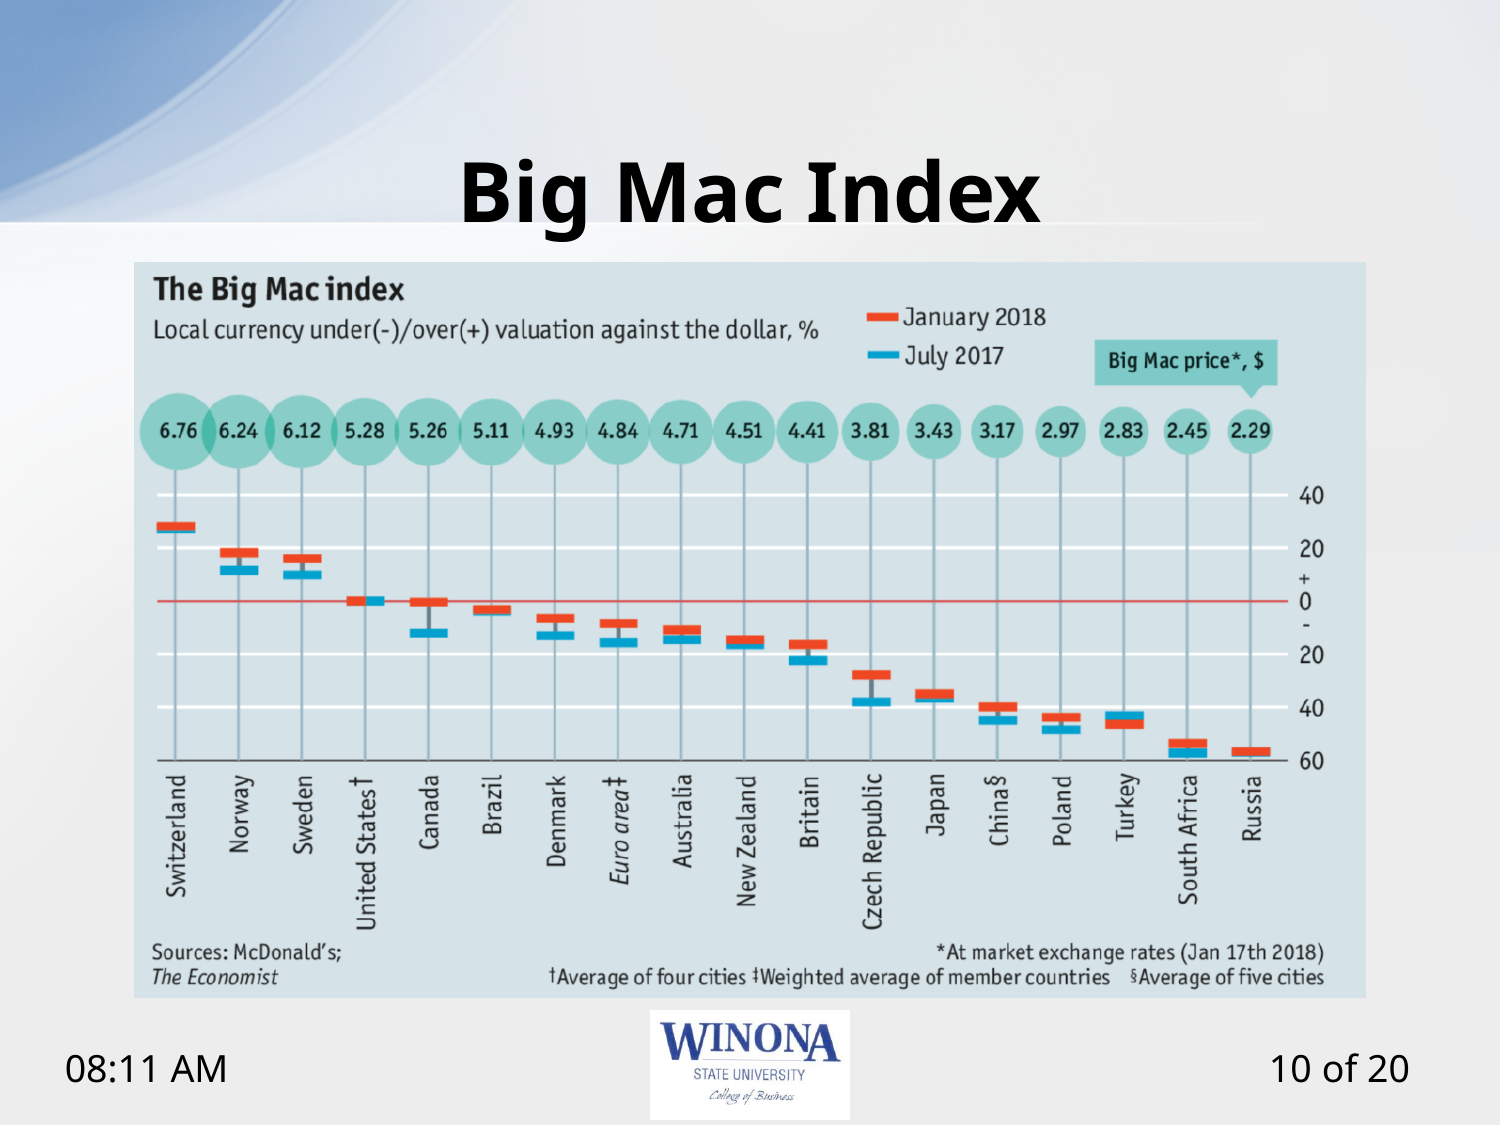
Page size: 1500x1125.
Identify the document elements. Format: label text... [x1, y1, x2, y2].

title Big Mac Index [75, 58, 1425, 247]
picture [0, 0, 1500, 1125]
